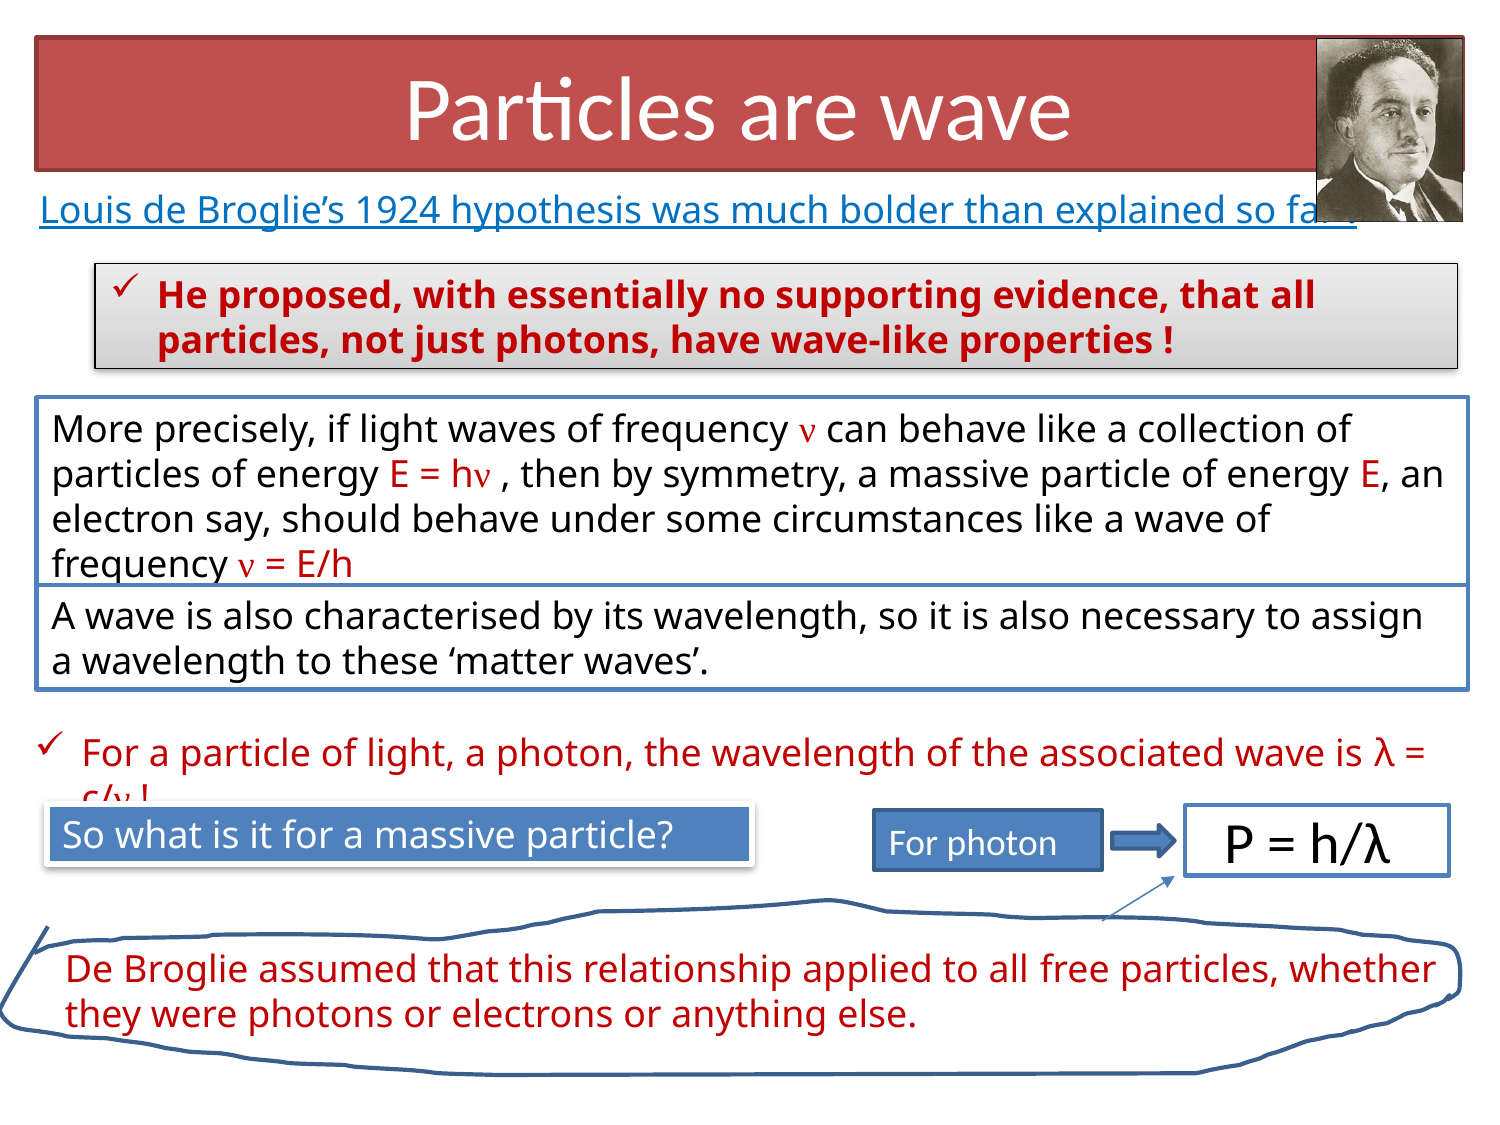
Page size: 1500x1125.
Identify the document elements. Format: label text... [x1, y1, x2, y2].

text_box For a particle of light, a photon, the wavelength of the associated wave is λ = c/ν ! [19, 721, 1452, 827]
text_box A wave is also characterised by its wavelength, so it is also necessary to assign a wavelength to these ‘matter waves’. [34, 583, 1470, 692]
text_box More precisely, if light waves of frequency ν can behave like a collection of particles of energy E = hν , then by symmetry, a massive particle of energy E, an electron say, should behave under some circumstances like a wave of frequency ν = E/h [34, 395, 1470, 583]
text_box [0, 898, 1463, 1078]
title Particles are wave [34, 35, 1465, 172]
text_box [1101, 875, 1175, 922]
text_box P = h/λ [1183, 827, 1451, 878]
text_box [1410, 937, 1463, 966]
text_box So what is it for a massive particle? [44, 801, 755, 867]
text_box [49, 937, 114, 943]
text_box He proposed, with essentially no supporting evidence, that all particles, not just photons, have wave-like properties ! [94, 263, 1458, 369]
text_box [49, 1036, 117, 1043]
picture [1316, 37, 1463, 222]
text_box De Broglie assumed that this relationship applied to all free particles, whether they were photons or electrons or anything else. [1314, 983, 1463, 1043]
text_box For photon [872, 827, 1104, 872]
text_box Louis de Broglie’s 1924 hypothesis was much bolder than explained so far ! [24, 178, 1412, 239]
text_box [1110, 827, 1177, 859]
